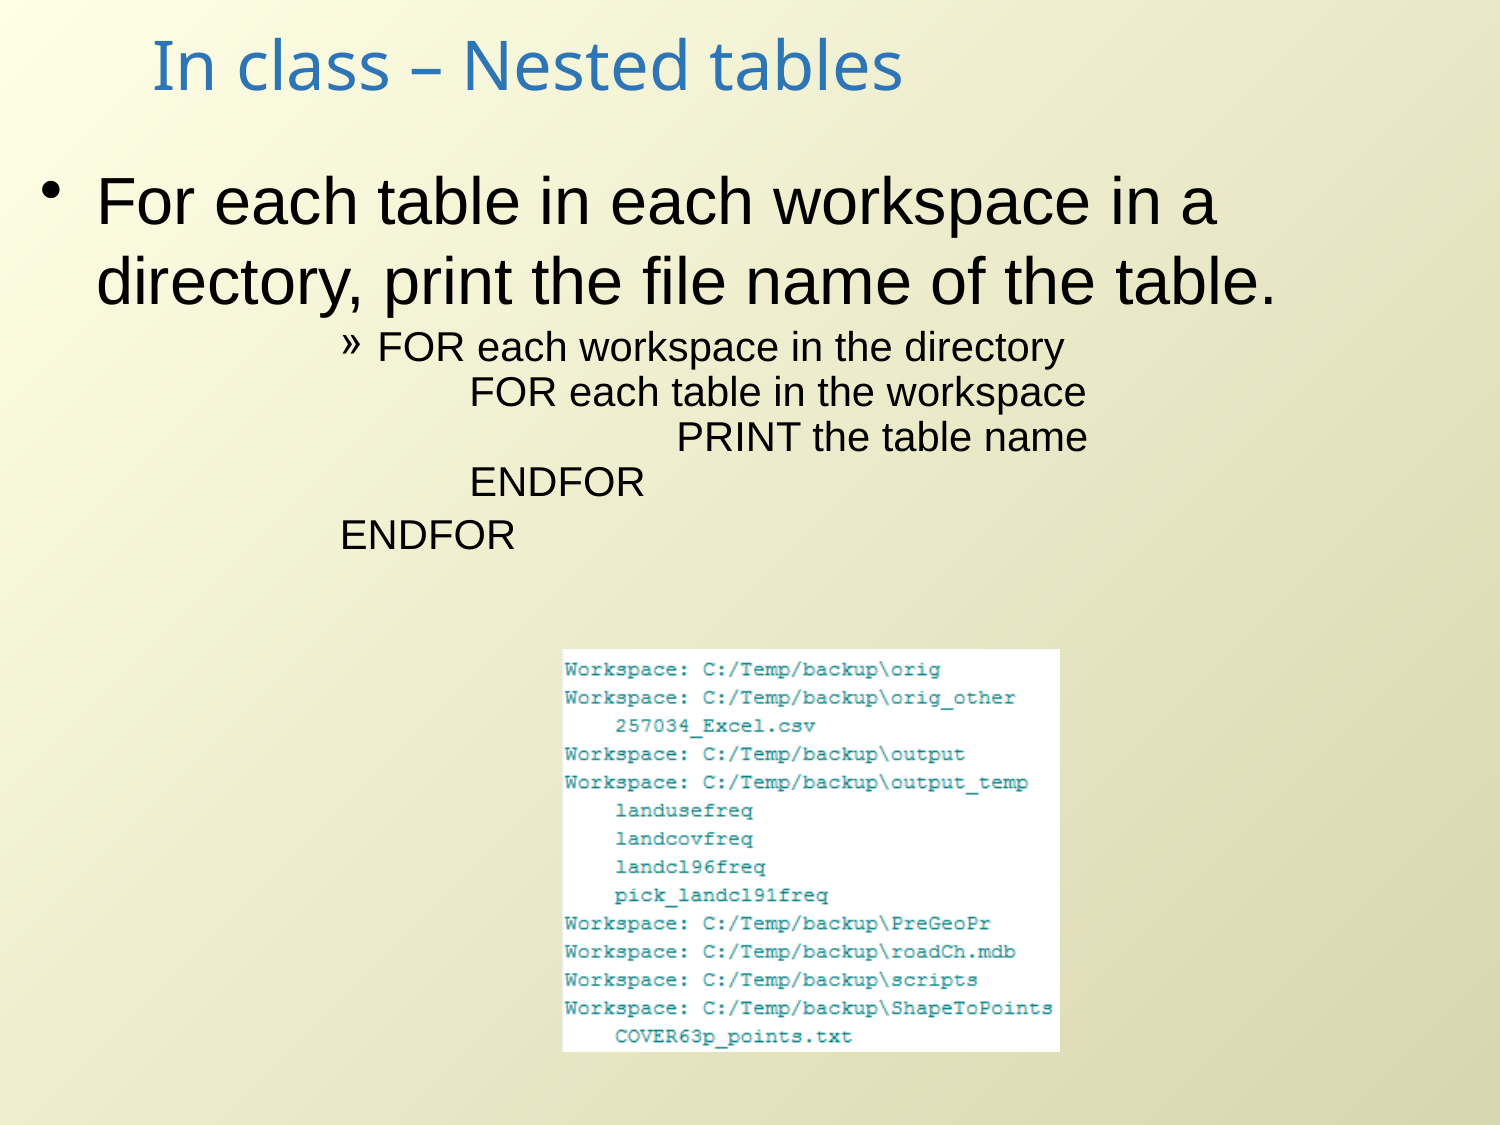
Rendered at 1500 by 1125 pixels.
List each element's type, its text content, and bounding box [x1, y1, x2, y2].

picture [562, 649, 1060, 1052]
title In class – Nested tables [137, 24, 1451, 101]
list For each table in each workspace in a directory, print the file name of the table. FOR each workspace in the directory FOR each table in the workspace PRINT the table name ENDFOR ENDFOR [24, 149, 1450, 1038]
